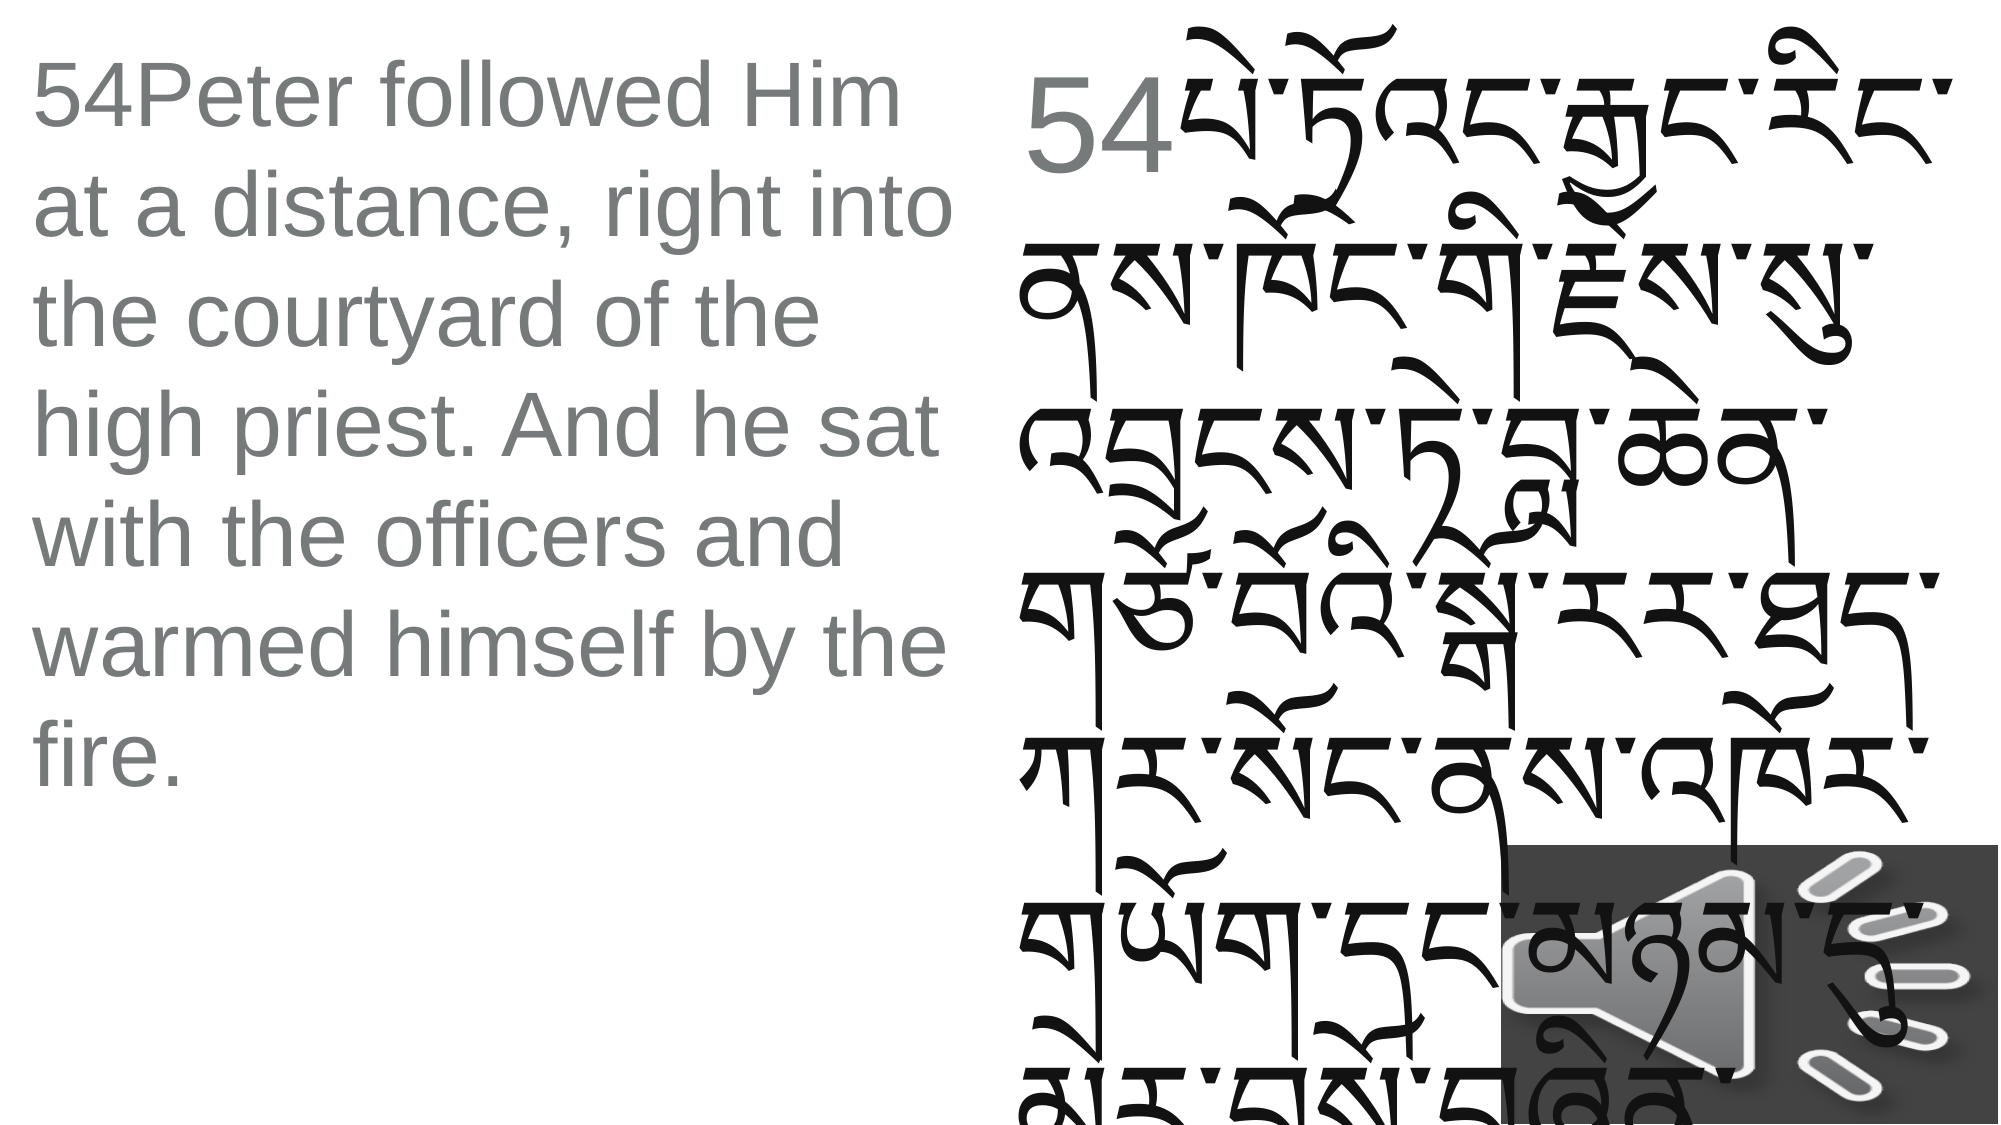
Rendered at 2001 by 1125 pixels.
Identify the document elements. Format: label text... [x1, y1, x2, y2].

picture [1500, 843, 2000, 1125]
text_box 54པེ་ཏྲོའང་རྒྱང་རིང་ནས་ཁོང་གི་རྗེས་སུ་འབྲངས་ཏེ་བླ་ཆེན་གཙོ་བོའི་སྒོ་རར་ཐད་ཀར་སོང་ནས་འཁོར་གཡོག་དང་མཉམ་དུ་མེར་བསྲོ་བཞིན་བསྡད། [999, 27, 2000, 1104]
text_box 54Peter followed Him at a distance, right into the courtyard of the high priest. And he sat with the officers and warmed himself by the fire. [18, 27, 973, 1104]
